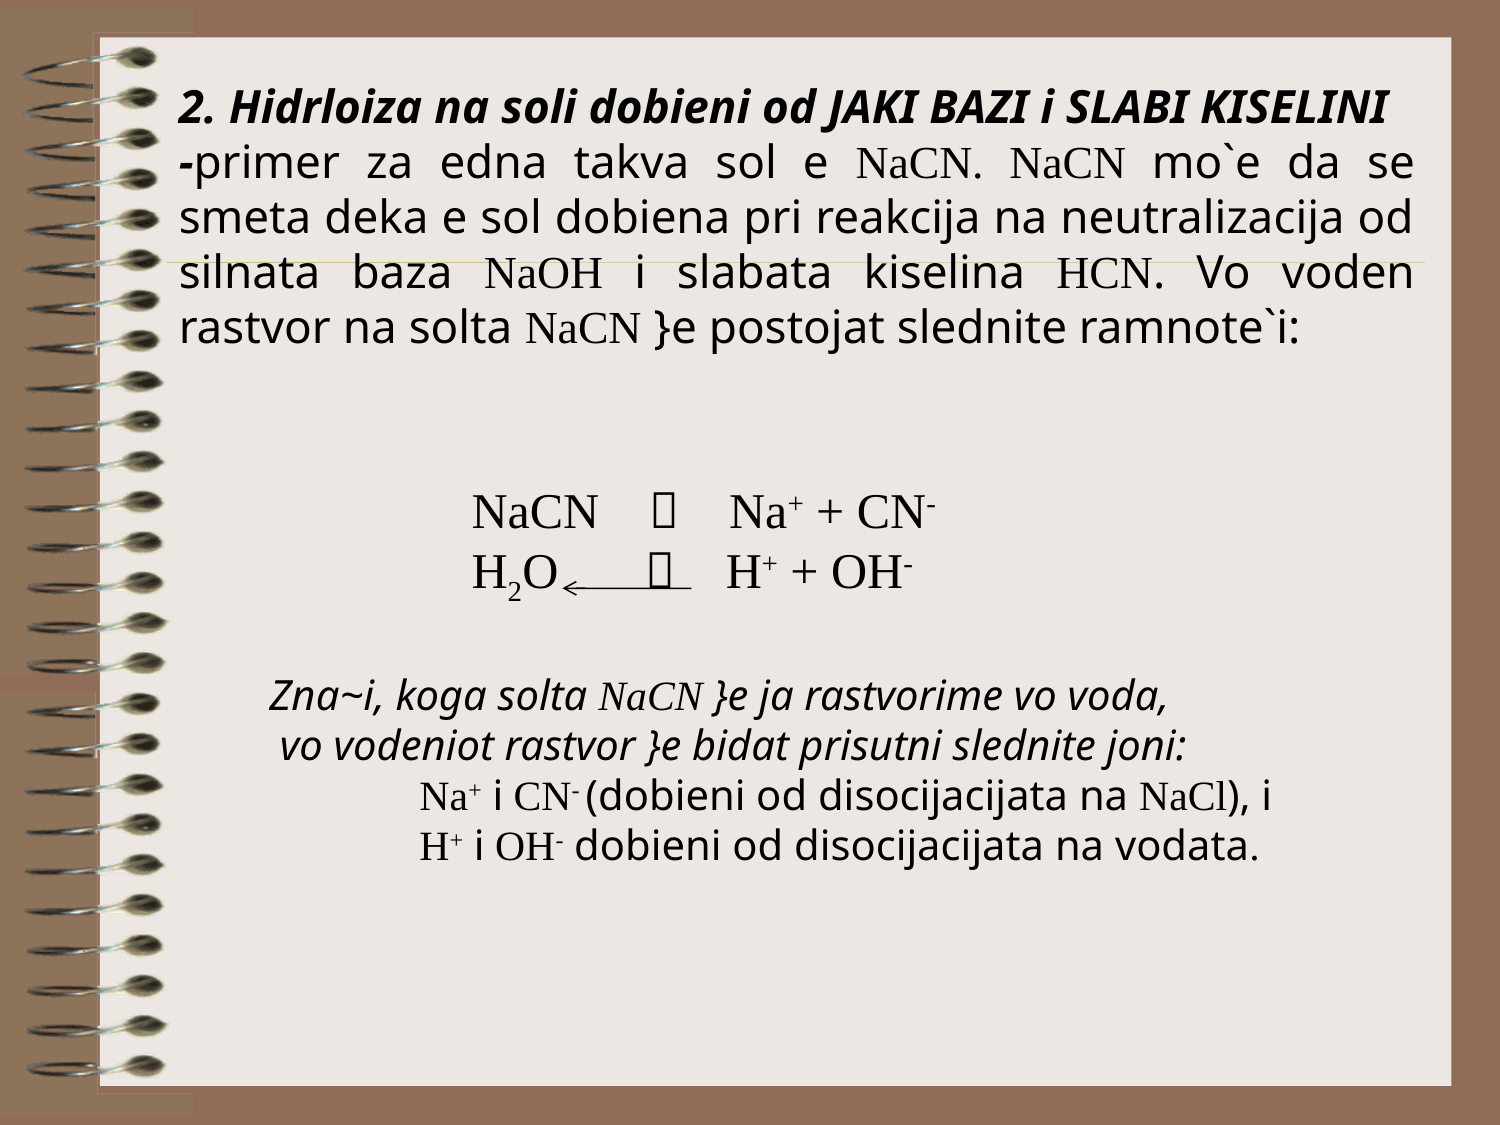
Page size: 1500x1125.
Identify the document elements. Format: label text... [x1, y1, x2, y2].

text_box NaCN  Na+ + CN- H2O  H+ + OH- [456, 471, 1207, 661]
picture [0, 692, 194, 1115]
text_box Zna~i, koga solta NaCN }e ja rastvorime vo voda, vo vodeniot rastvor }e bidat prisutni slednite joni: Na+ i CN- (dobieni od disocijacijata na NaCl), i H+ i OH- dobieni od disocijacijata na vodata. [254, 661, 1288, 877]
picture [0, 8, 194, 674]
text_box 2. Hidrloiza na soli dobieni od JAKI BAZI i SLABI KISELINI -primer za edna takva sol e NaCN. NaCN mo`e da se smeta deka e sol dobiena pri reakcija na neutralizacija od silnata baza NaOH i slabata kiselina HCN. Vo voden rastvor na solta NaCN }e postojat slednite ramnote`i: [164, 70, 1430, 360]
